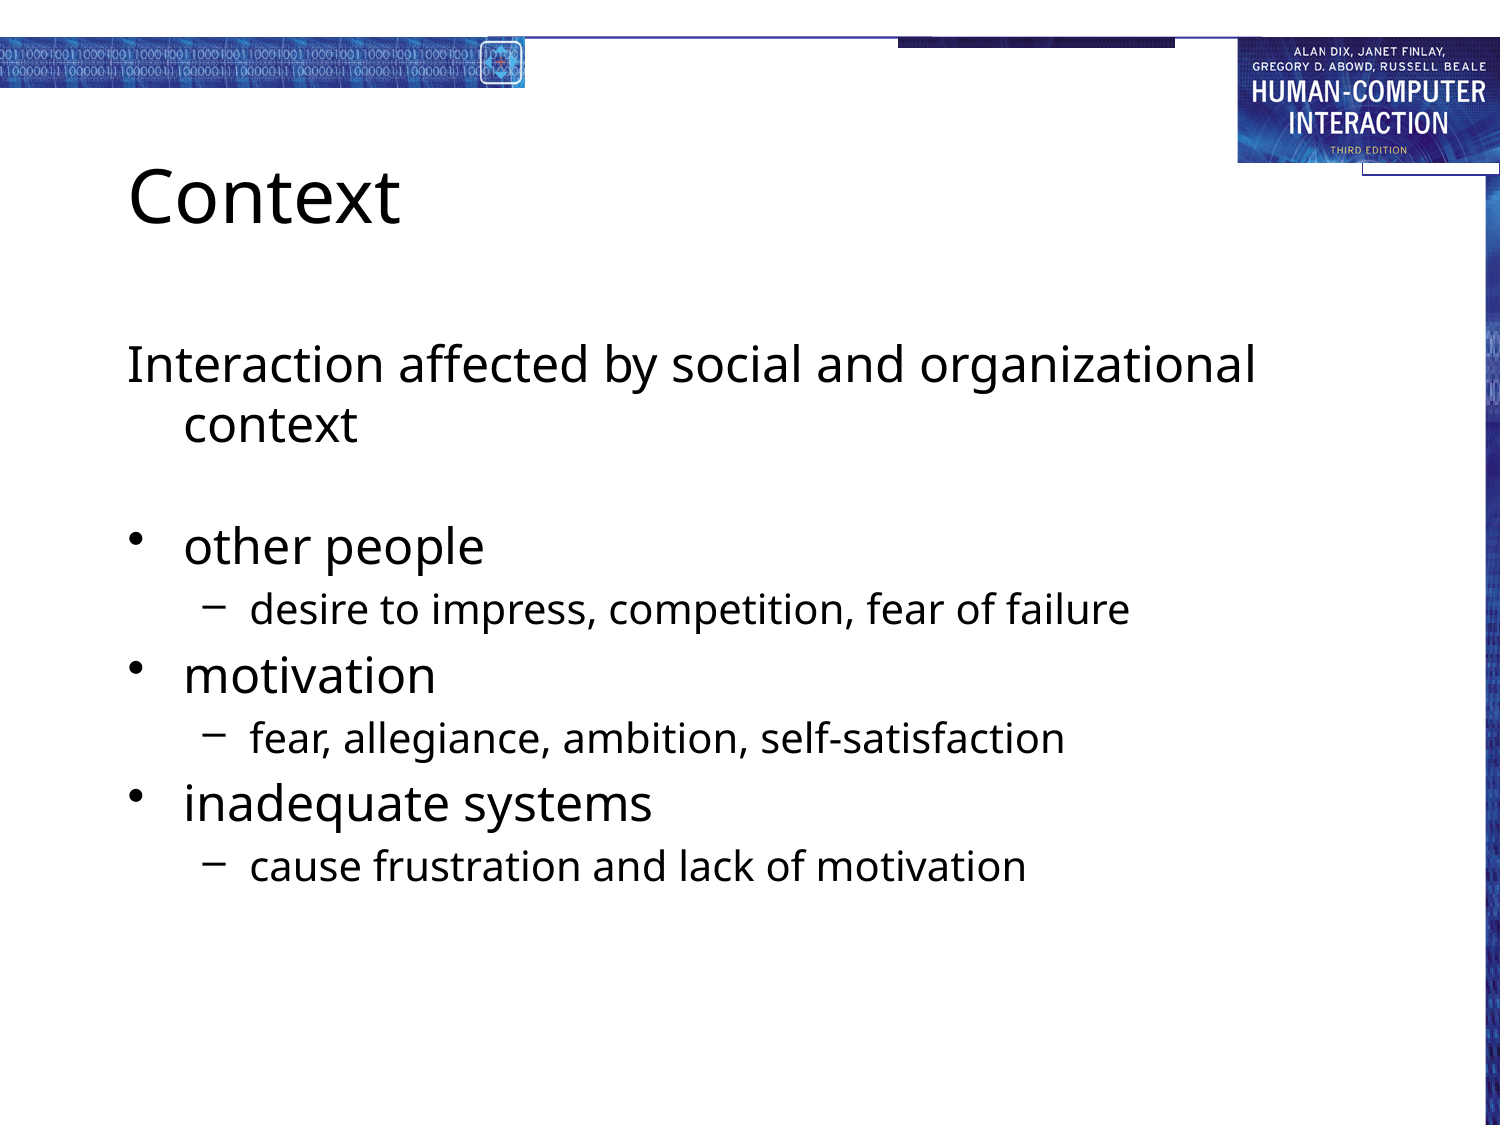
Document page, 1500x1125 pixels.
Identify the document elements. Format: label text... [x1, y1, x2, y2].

title Context [112, 99, 1238, 288]
list Interaction affected by social and organizational context other people desire to impress, competition, fear of failure motivation fear, allegiance, ambition, self-satisfaction inadequate systems cause frustration and lack of motivation [112, 324, 1388, 1001]
